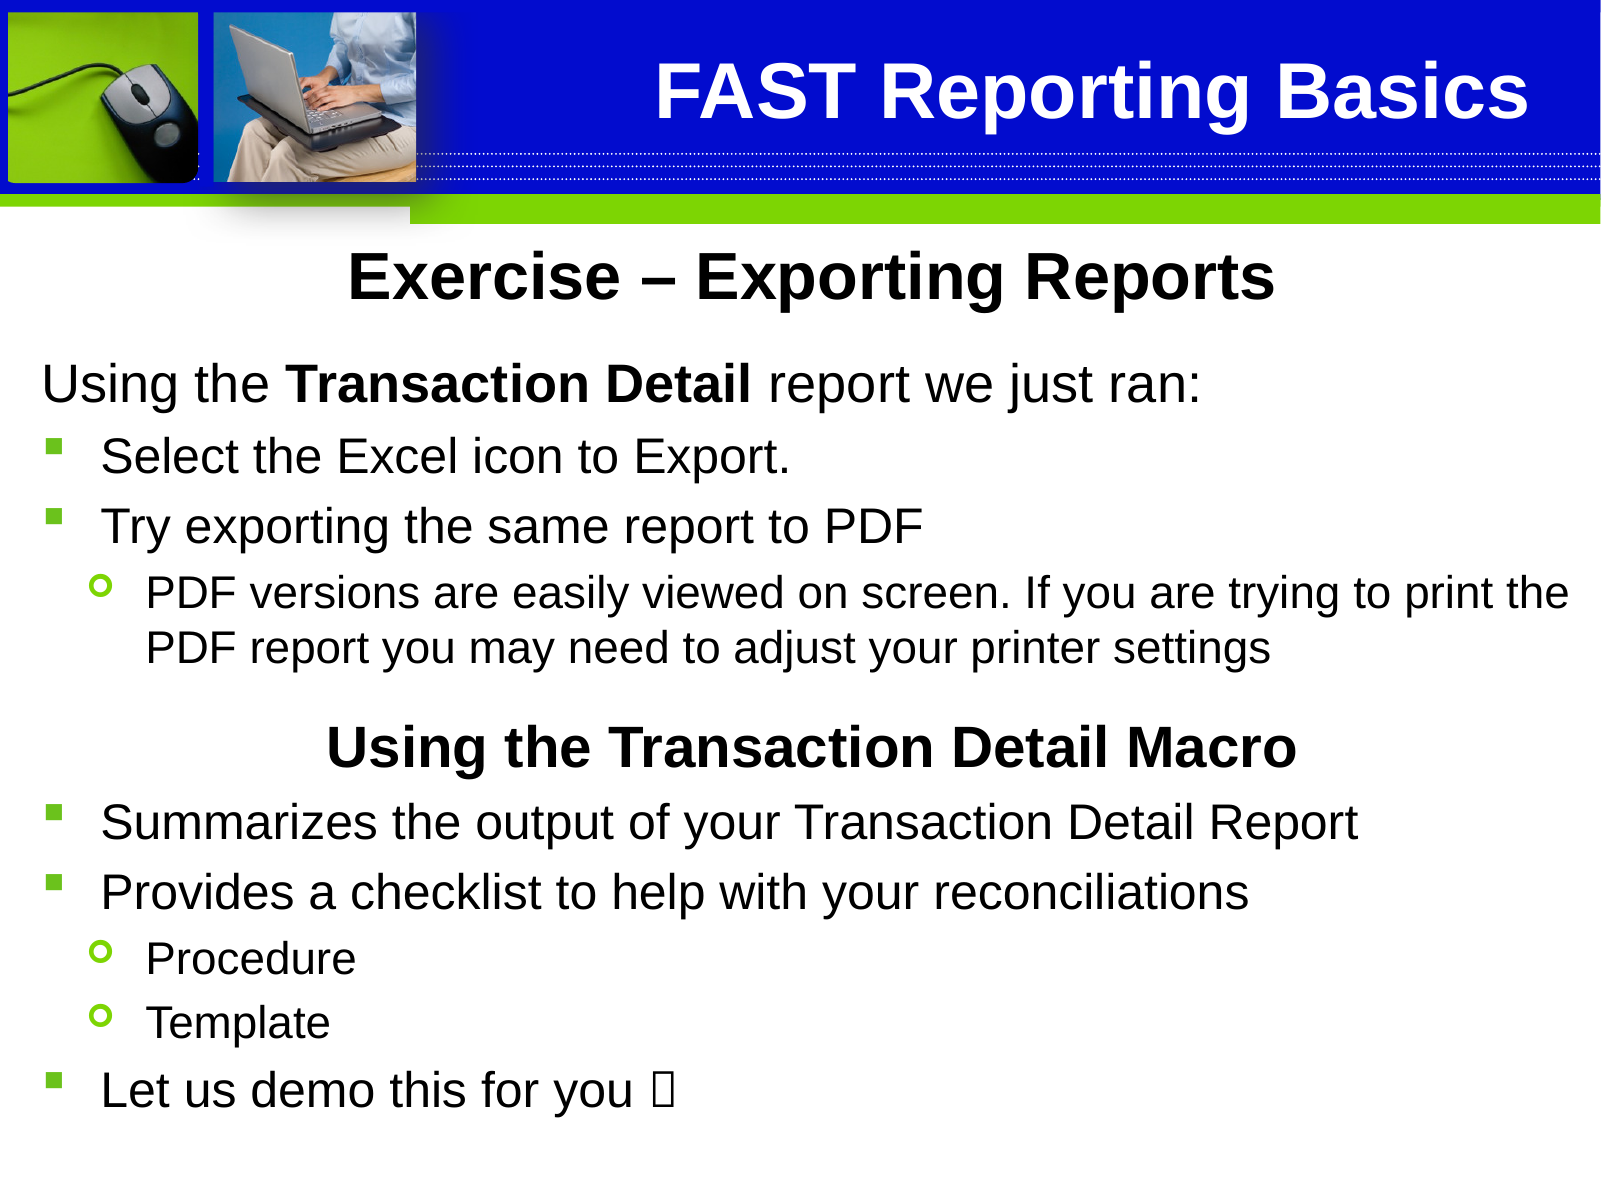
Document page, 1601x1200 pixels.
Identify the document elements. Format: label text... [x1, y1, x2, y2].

list Exercise – Exporting Reports Using the Transaction Detail report we just ran: Select the Excel icon to Export. Try exporting the same report to PDF PDF versions are easily viewed on screen. If you are trying to print the PDF report you may need to adjust your printer settings Using the Transaction Detail Macro Summarizes the output of your Transaction Detail Report Provides a checklist to help with your reconciliations Procedure Template Let us demo this for you  [25, 224, 1601, 1163]
picture [214, 13, 417, 182]
picture [8, 13, 199, 184]
title FAST Reporting Basics [439, 39, 1548, 134]
